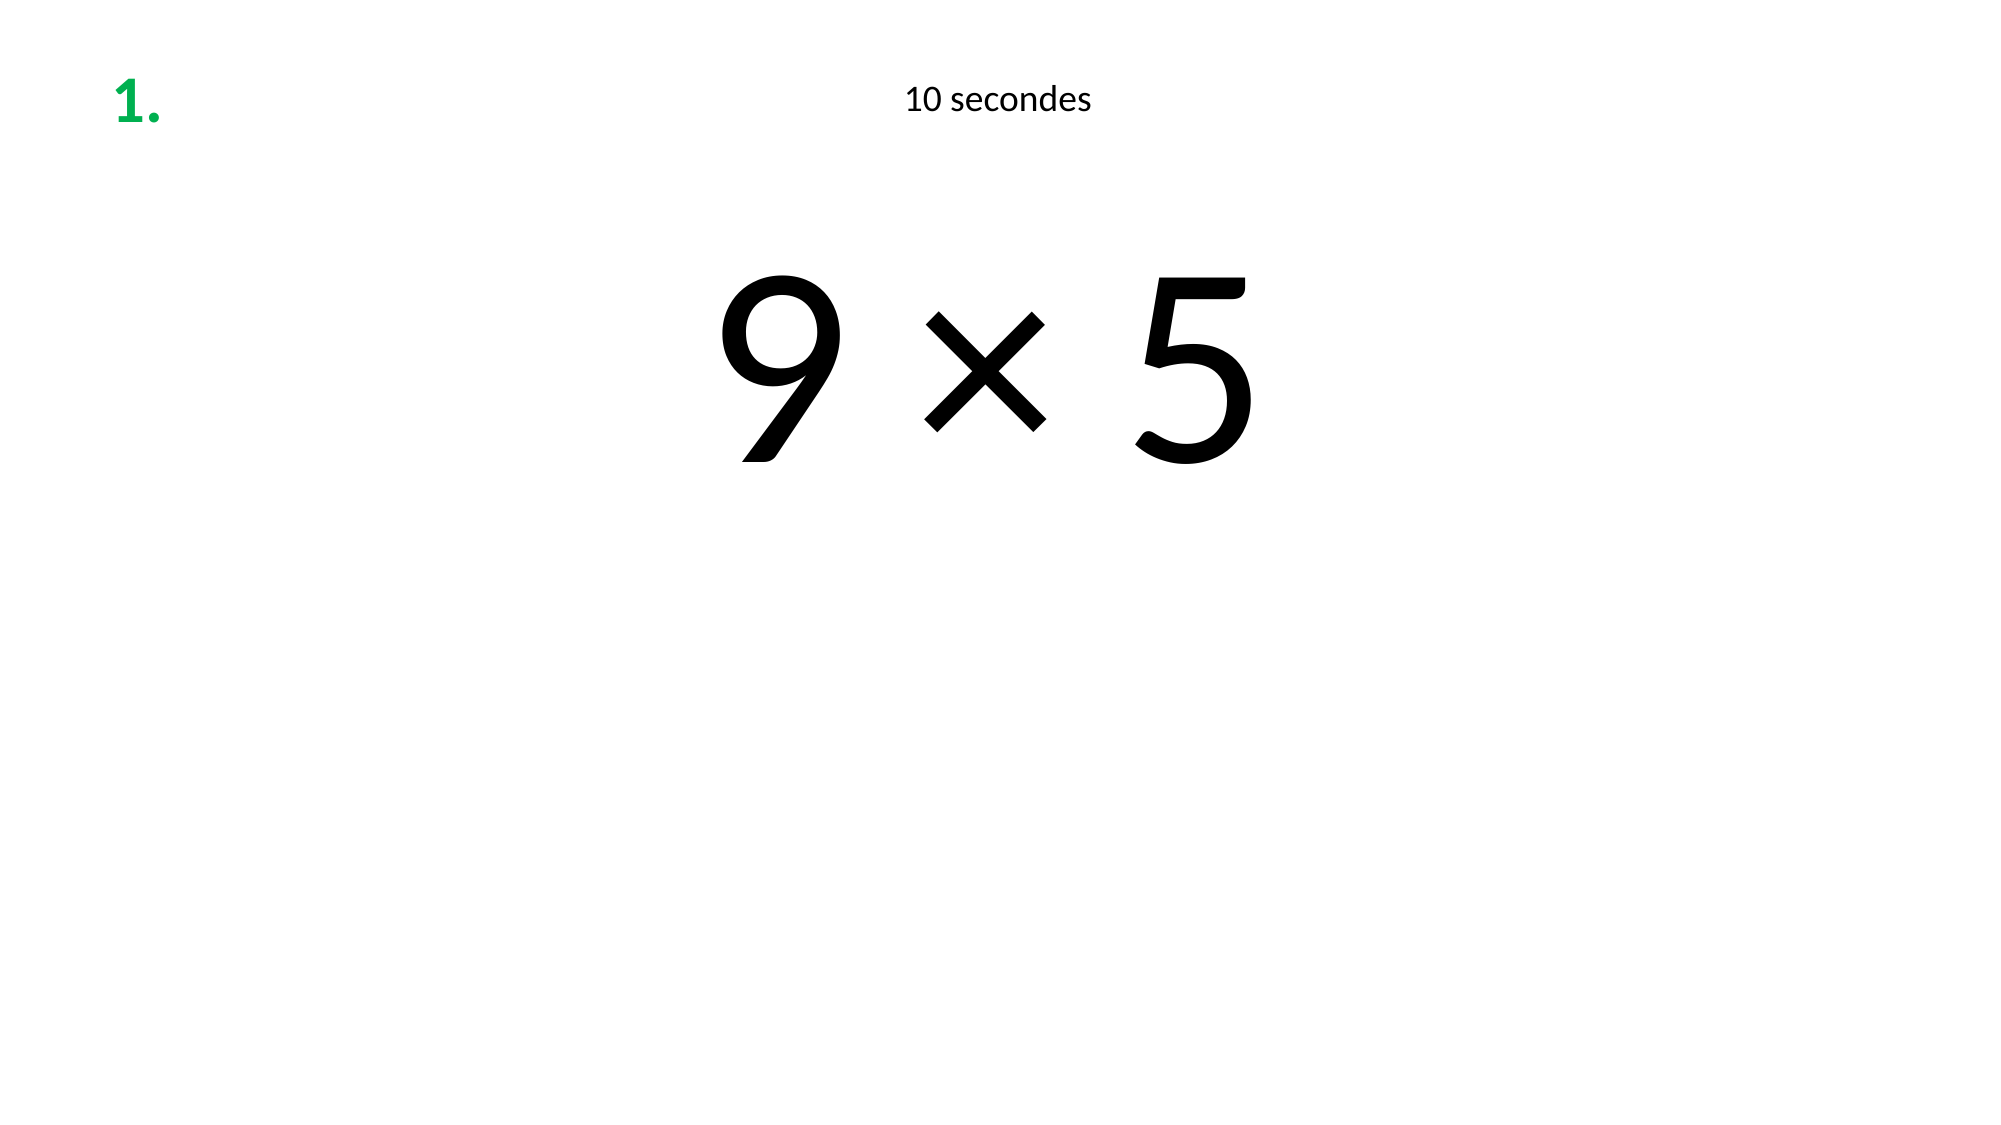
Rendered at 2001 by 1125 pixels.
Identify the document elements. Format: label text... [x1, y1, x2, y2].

text_box 10 secondes [775, 66, 1221, 127]
text_box 9 × 5 [689, 167, 1311, 528]
text_box 1. [96, 48, 215, 144]
